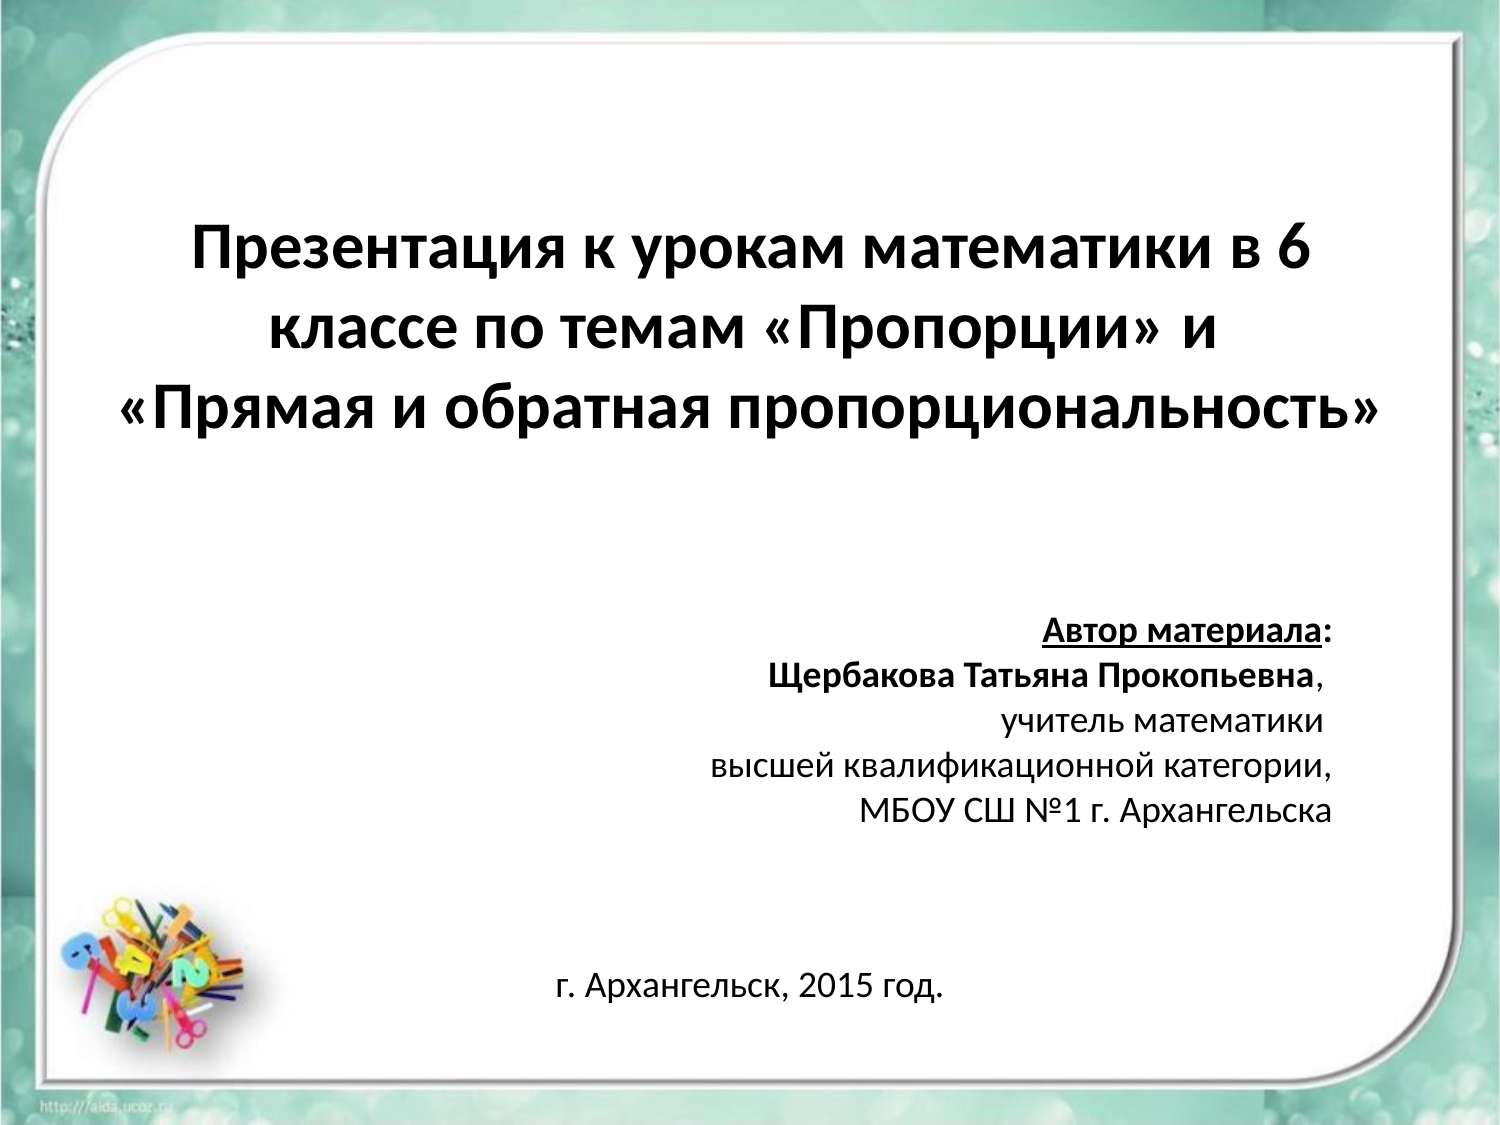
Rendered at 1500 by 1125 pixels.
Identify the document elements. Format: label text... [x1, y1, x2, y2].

text_box Автор материала: Щербакова Татьяна Прокопьевна, учитель математики высшей квалификационной категории, МБОУ СШ №1 г. Архангельска [694, 597, 1348, 838]
picture [0, 0, 1500, 1125]
text_box г. Архангельск, 2015 год. [540, 952, 960, 1013]
title Презентация к урокам математики в 6 классе по темам «Пропорции» и «Прямая и обратная пропорциональность» [76, 273, 1427, 451]
